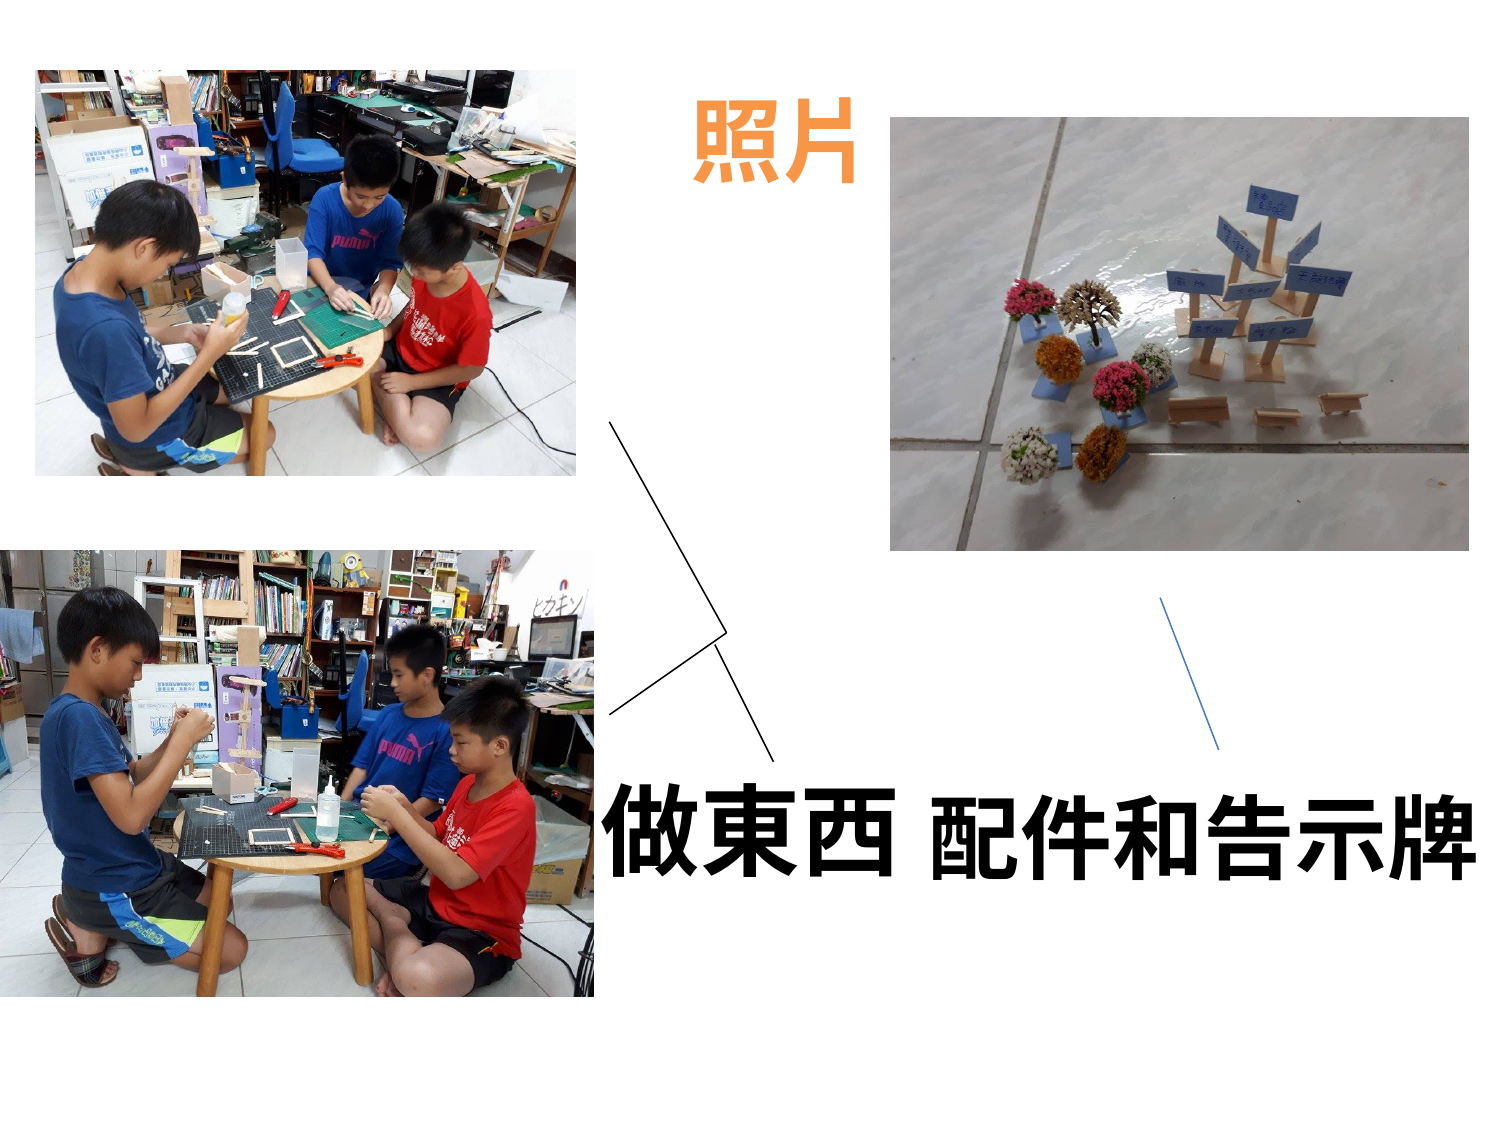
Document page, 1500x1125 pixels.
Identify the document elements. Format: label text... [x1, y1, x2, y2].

text_box 做東西 [598, 761, 926, 897]
picture [890, 116, 1469, 551]
title 照片 [75, 45, 1425, 233]
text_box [685, 673, 803, 733]
text_box 配件和告示牌 [914, 773, 1500, 899]
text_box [1112, 644, 1266, 704]
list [34, 70, 576, 477]
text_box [562, 468, 774, 587]
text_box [609, 632, 727, 716]
picture [0, 550, 594, 997]
